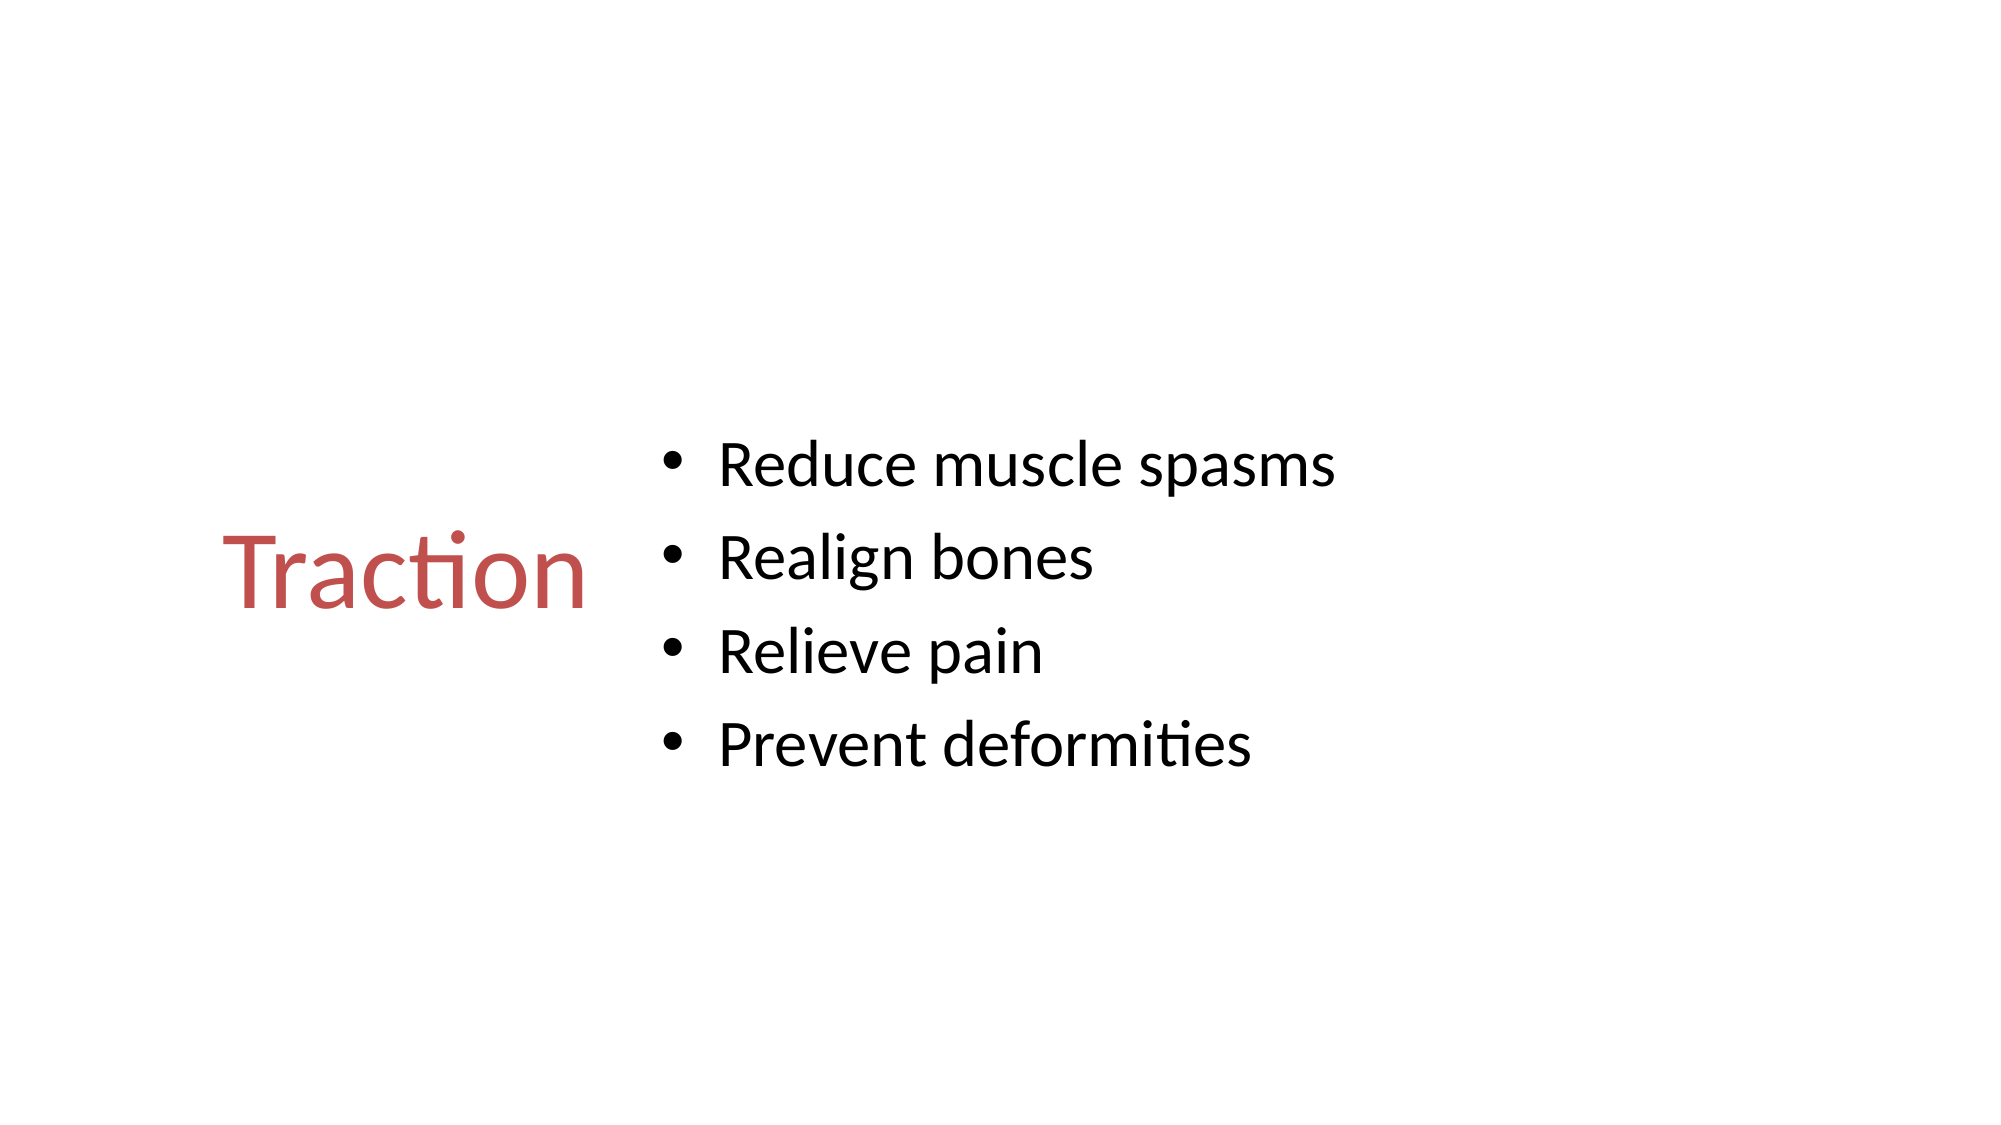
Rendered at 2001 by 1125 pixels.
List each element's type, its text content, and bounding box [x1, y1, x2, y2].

title Traction [105, 336, 646, 790]
list Reduce muscle spasms Realign bones Relieve pain Prevent deformities [646, 170, 1518, 1029]
